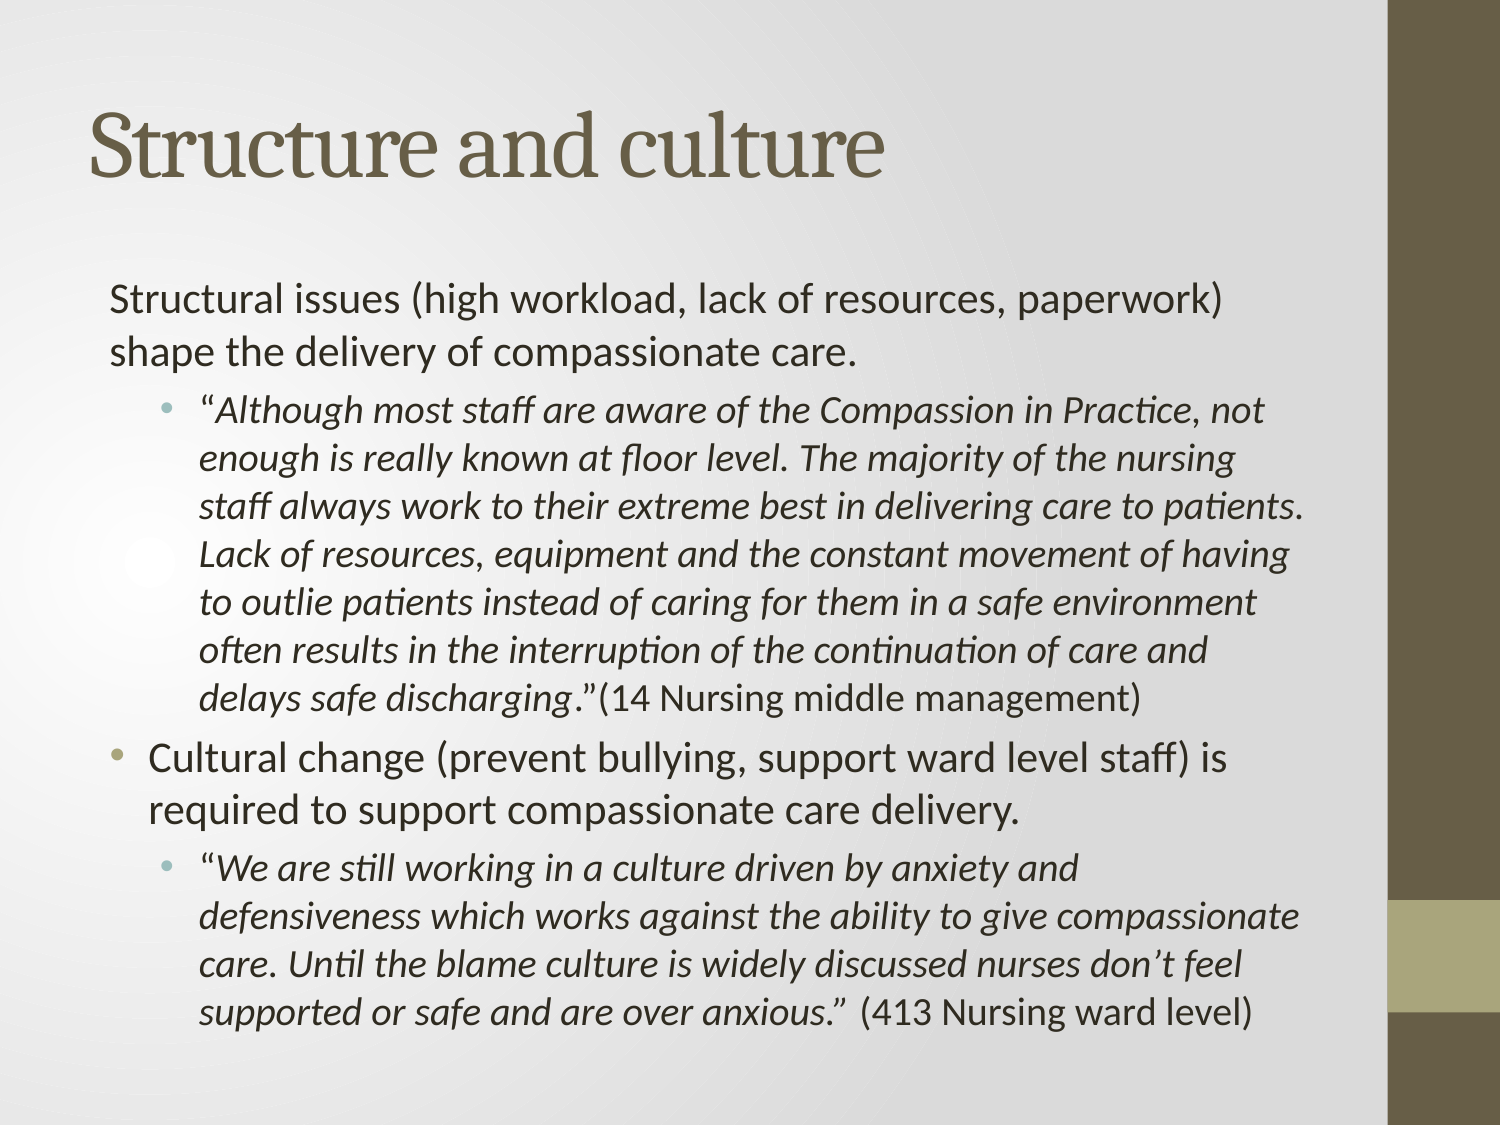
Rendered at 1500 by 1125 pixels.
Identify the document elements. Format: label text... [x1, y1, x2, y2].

list Structural issues (high workload, lack of resources, paperwork) shape the delivery of compassionate care. “Although most staff are aware of the Compassion in Practice, not enough is really known at floor level. The majority of the nursing staff always work to their extreme best in delivering care to patients. Lack of resources, equipment and the constant movement of having to outlie patients instead of caring for them in a safe environment often results in the interruption of the continuation of care and delays safe discharging.”(14 Nursing middle management) Cultural change (prevent bullying, support ward level staff) is required to support compassionate care delivery. “We are still working in a culture driven by anxiety and defensiveness which works against the ability to give compassionate care. Until the blame culture is widely discussed nurses don’t feel supported or safe and are over anxious.” (413 Nursing ward level) [75, 262, 1325, 1050]
title Structure and culture [75, 45, 1325, 233]
